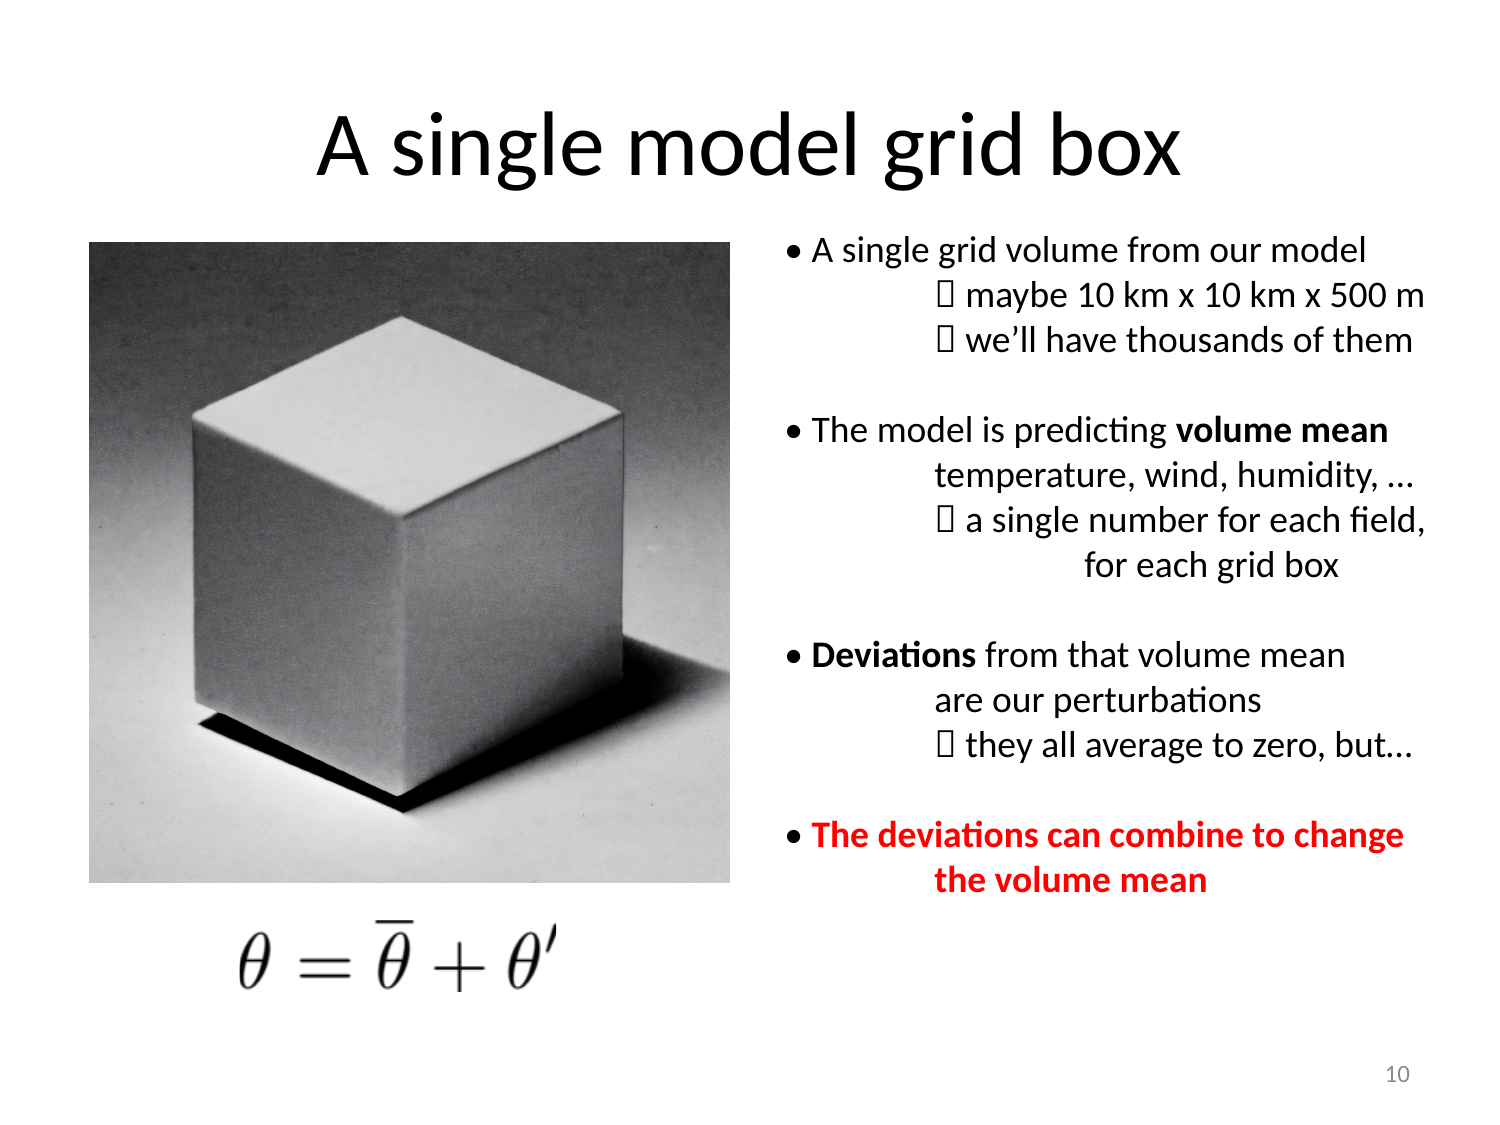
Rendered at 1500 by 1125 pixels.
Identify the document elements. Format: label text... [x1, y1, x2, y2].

title A single model grid box [75, 45, 1425, 233]
slide_number 10 [1074, 1042, 1425, 1103]
picture [239, 920, 557, 992]
picture [89, 242, 730, 883]
text_box • A single grid volume from our model  maybe 10 km x 10 km x 500 m  we’ll have thousands of them • The model is predicting volume mean temperature, wind, humidity, …  a single number for each field, for each grid box • Deviations from that volume mean are our perturbations  they all average to zero, but… • The deviations can combine to change the volume mean [769, 217, 1442, 908]
